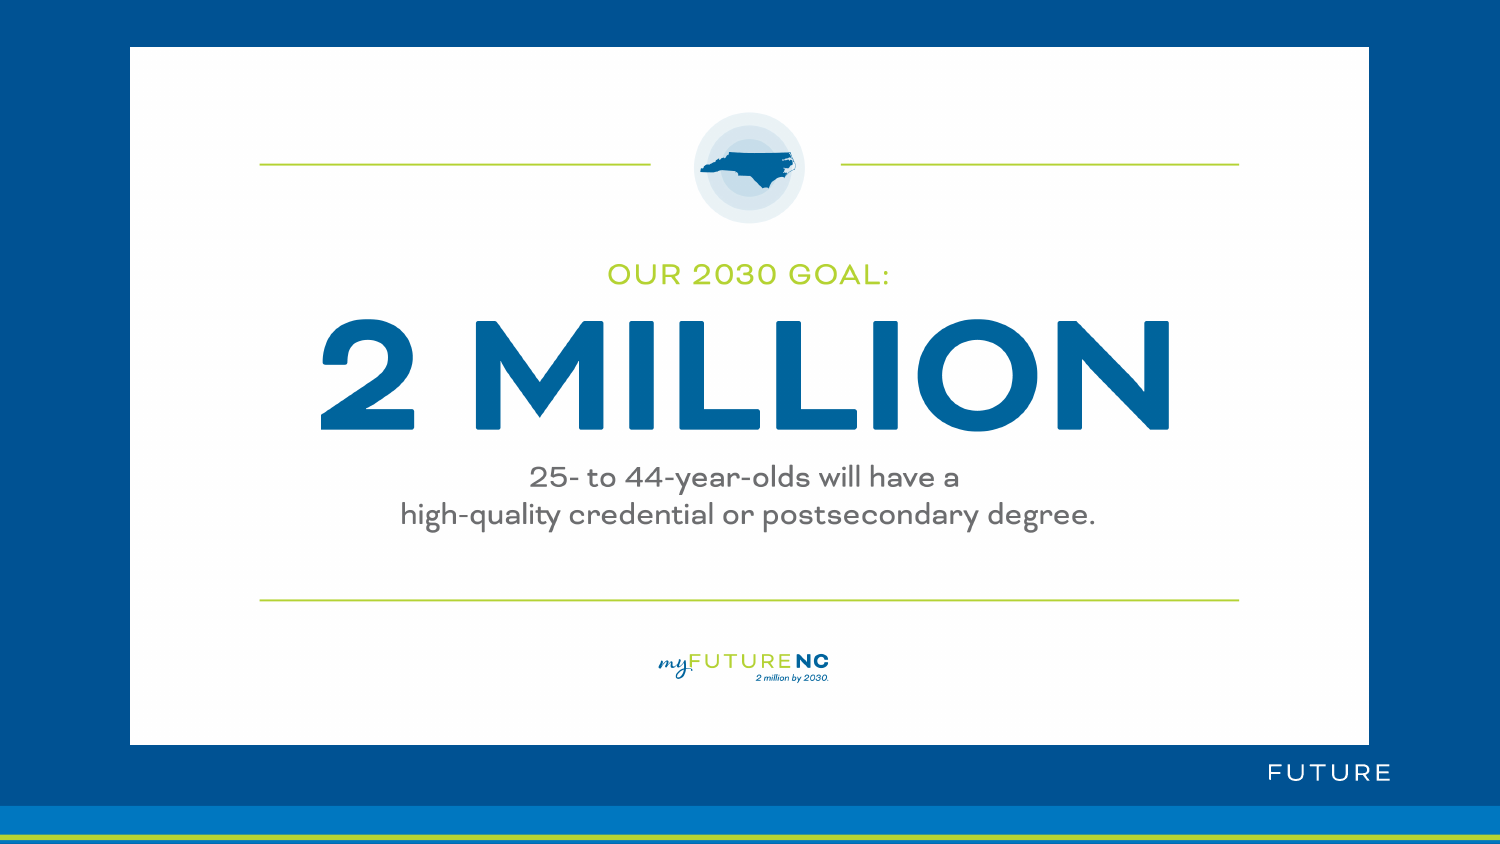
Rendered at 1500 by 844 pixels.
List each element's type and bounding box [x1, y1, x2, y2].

picture [130, 47, 1370, 745]
